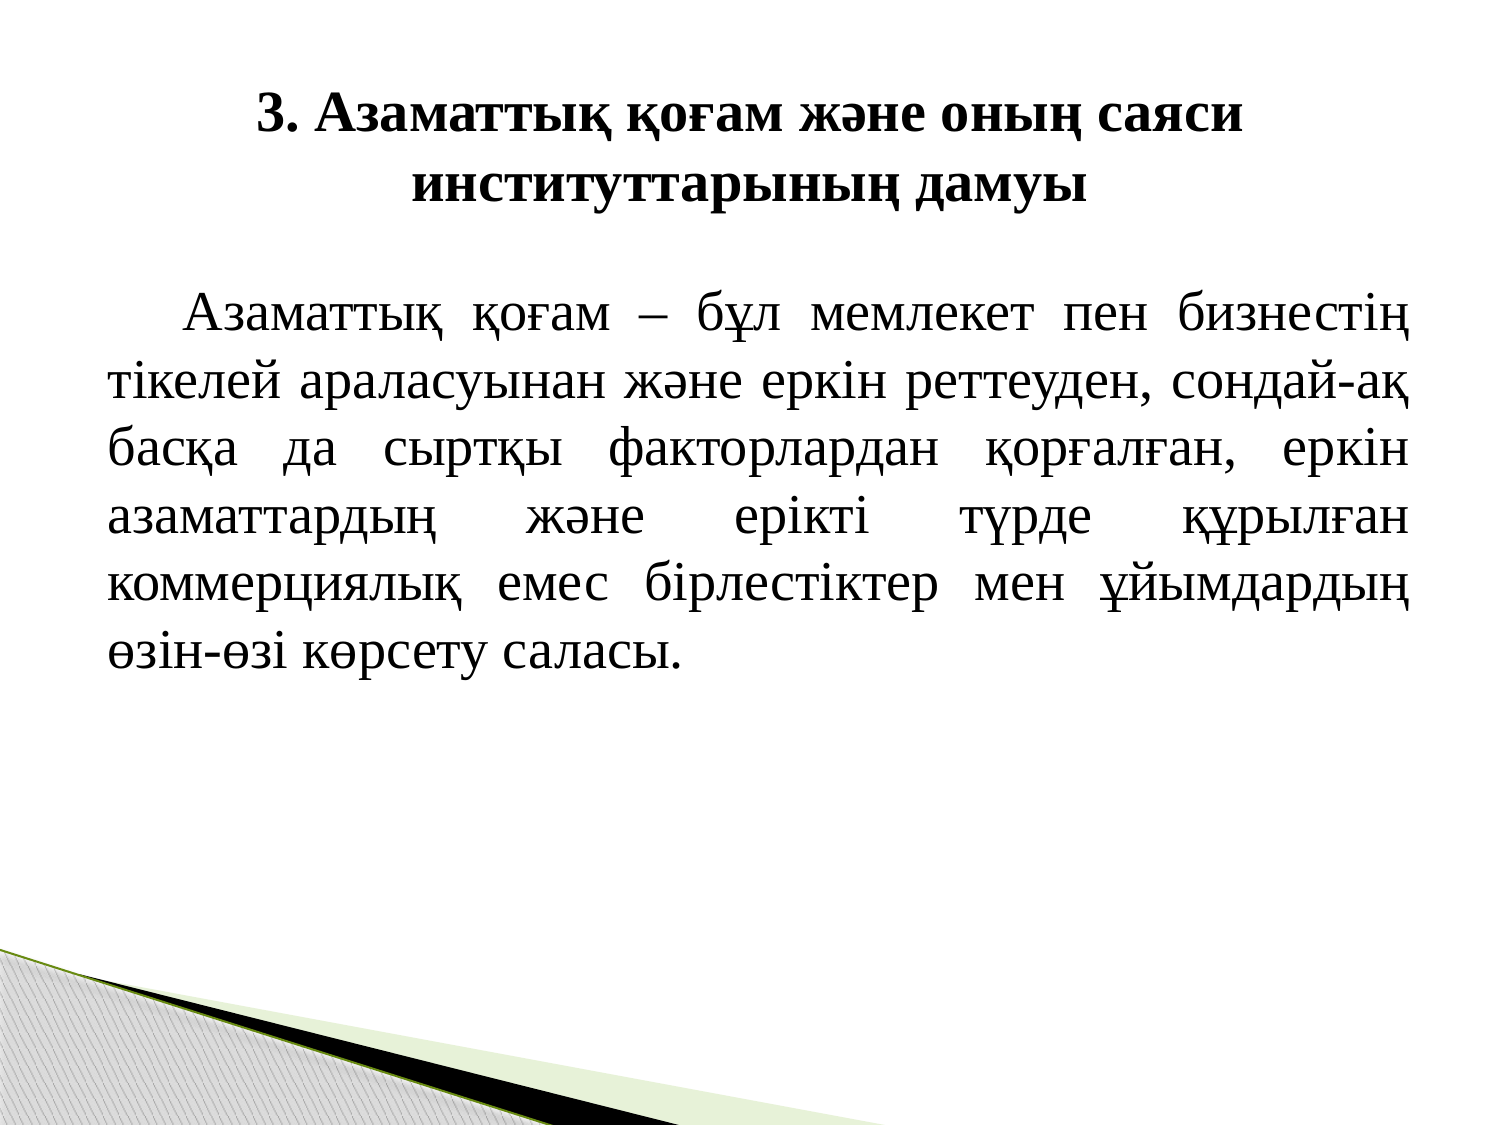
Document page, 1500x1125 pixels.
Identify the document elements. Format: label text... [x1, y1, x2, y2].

list Азаматтық қоғам – бұл мемлекет пен бизнестің тікелей араласуынан және еркін реттеуден, сондай-ақ басқа да сыртқы факторлардан қорғалған, еркін азаматтардың және ерікті түрде құрылған коммерциялық емес бірлестіктер мен ұйымдардың өзін-өзі көрсету саласы. [75, 267, 1425, 986]
title 3. Азаматтық қоғам және оның саяси институттарының дамуы [75, 78, 1425, 209]
